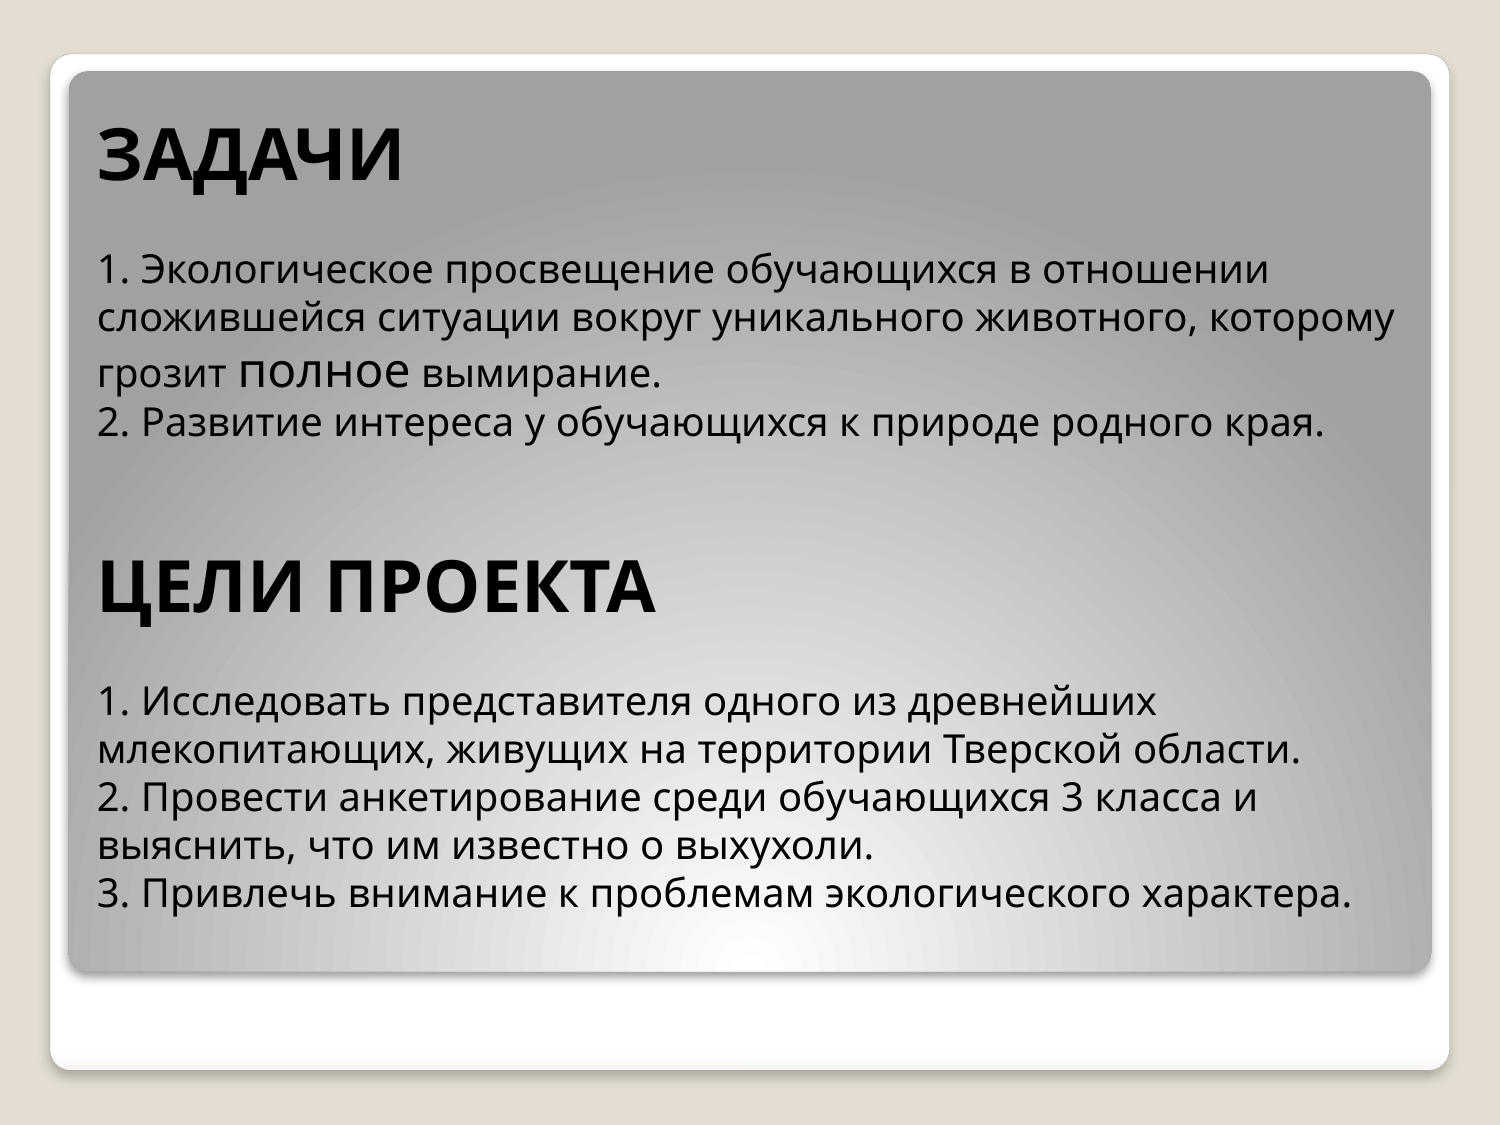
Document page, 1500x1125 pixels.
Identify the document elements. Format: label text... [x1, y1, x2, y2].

title ЗАДАЧИ 1. Экологическое просвещение обучающихся в отношении сложившейся ситуации вокруг уникального животного, которому грозит полное вымирание. 2. Развитие интереса у обучающихся к природе родного края. ЦЕЛИ ПРОЕКТА 1. Исследовать представителя одного из древнейших млекопитающих, живущих на территории Тверской области. 2. Провести анкетирование среди обучающихся 3 класса и выяснить, что им известно о выхухоли. 3. Привлечь внимание к проблемам экологического характера. [82, 93, 1425, 961]
